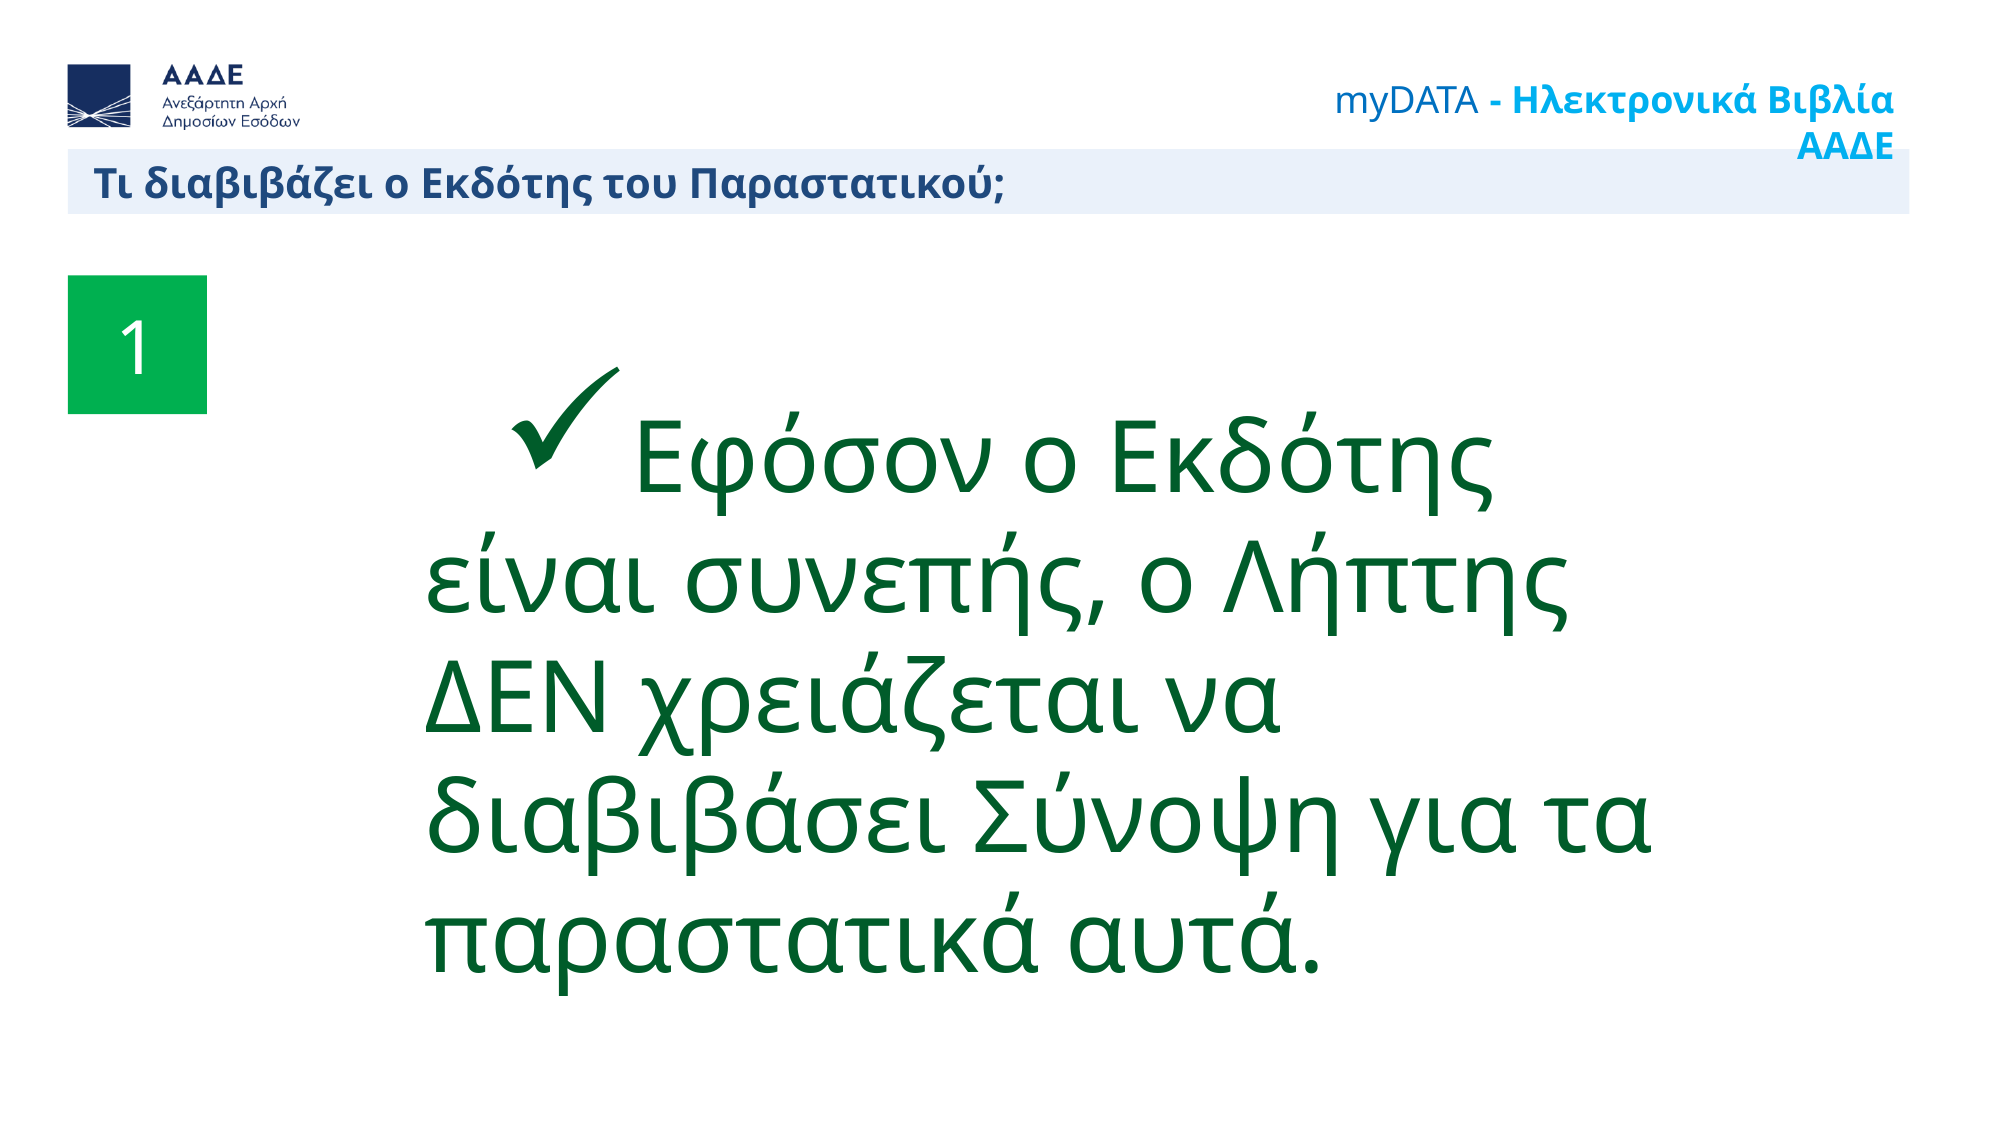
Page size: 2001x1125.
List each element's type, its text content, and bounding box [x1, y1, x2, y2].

text_box Τι διαβιβάζει ο Εκδότης του Παραστατικού; [67, 149, 1910, 214]
text_box Εφόσον ο Εκδότης είναι συνεπής, ο Λήπτης ΔΕΝ χρειάζεται να διαβιβάσει Σύνοψη για τα παραστατικά αυτά. [409, 385, 1733, 1000]
text_box myDATA - Ηλεκτρονικά Βιβλία ΑΑΔΕ [1271, 64, 1910, 175]
text_box 1 [66, 273, 209, 416]
picture [67, 64, 304, 130]
